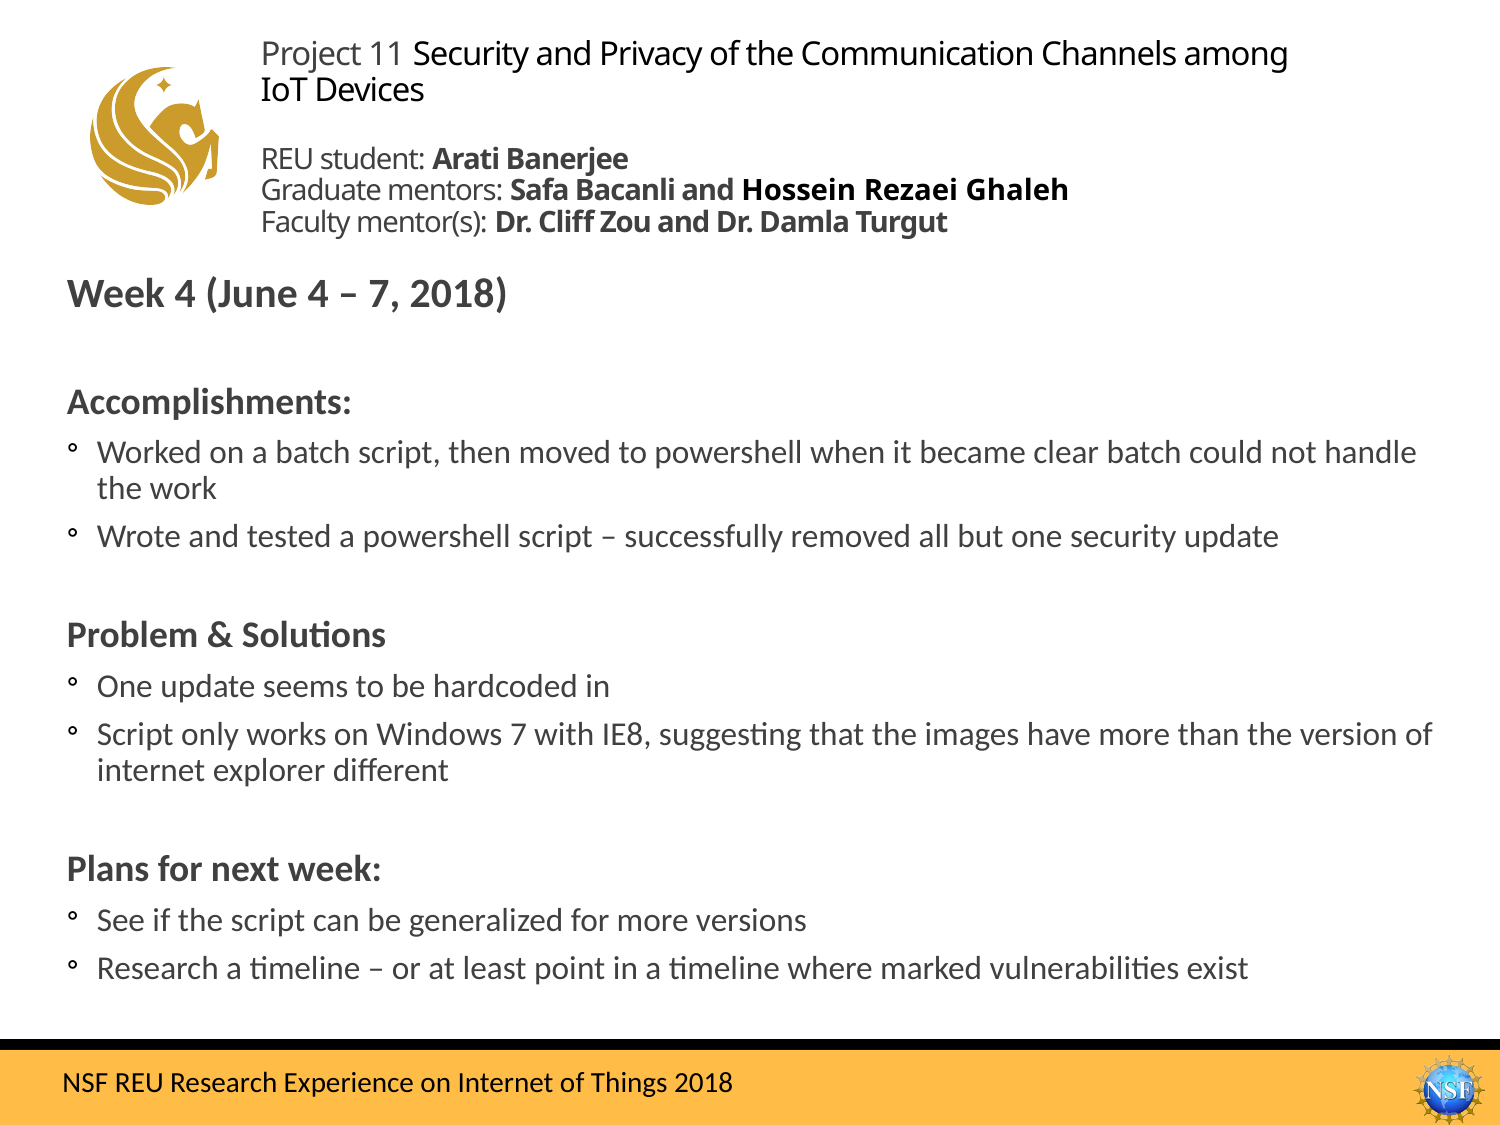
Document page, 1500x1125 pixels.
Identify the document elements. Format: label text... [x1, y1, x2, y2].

text_box NSF REU Research Experience on Internet of Things 2018 [47, 1055, 765, 1106]
text_box Week 4 (June 4 – 7, 2018) Accomplishments: Worked on a batch script, then moved to powershell when it became clear batch could not handle the work Wrote and tested a powershell script – successfully removed all but one security update Problem & Solutions One update seems to be hardcoded in Script only works on Windows 7 with IE8, suggesting that the images have more than the version of internet explorer different Plans for next week: See if the script can be generalized for more versions Research a timeline – or at least point in a timeline where marked vulnerabilities exist [33, 263, 1467, 1029]
text_box Project 11 Security and Privacy of the Communication Channels among IoT Devices REU student: Arati Banerjee Graduate mentors: Safa Bacanli and Hossein Rezaei Ghaleh Faculty mentor(s): Dr. Cliff Zou and Dr. Damla Turgut [245, 29, 1315, 247]
picture [1411, 1052, 1487, 1125]
picture [89, 67, 219, 205]
